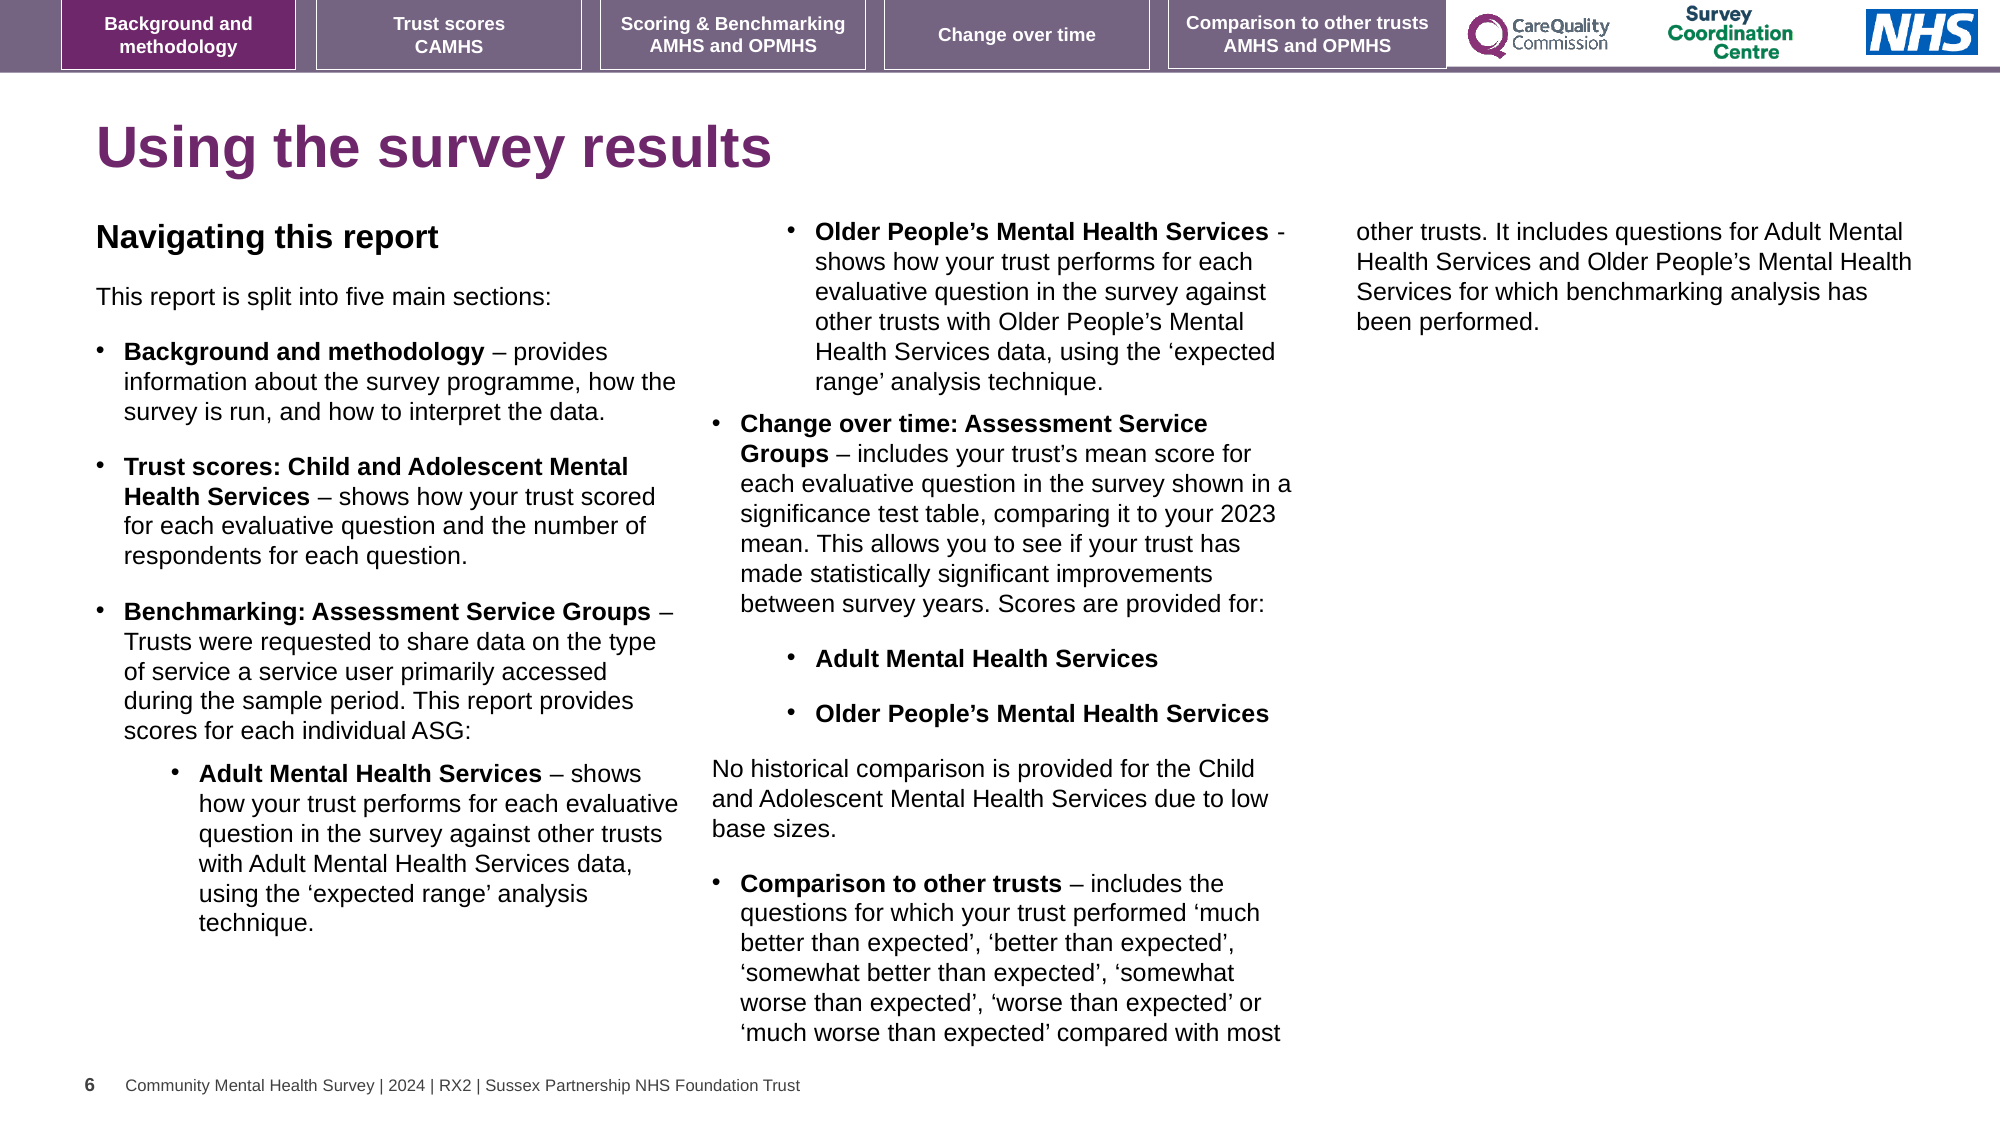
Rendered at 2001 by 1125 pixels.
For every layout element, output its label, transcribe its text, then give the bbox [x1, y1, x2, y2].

picture [1666, 3, 1794, 61]
picture [1467, 13, 1610, 59]
picture [1866, 9, 1978, 55]
text_box Navigating this report This report is split into five main sections: Background and methodology – provides information about the survey programme, how the survey is run, and how to interpret the data. Trust scores: Child and Adolescent Mental Health Services – shows how your trust scored for each evaluative question and the number of respondents for each question. Benchmarking: Assessment Service Groups – Trusts were requested to share data on the type of service a service user primarily accessed during the sample period. This report provides scores for each individual ASG: Adult Mental Health Services – shows how your trust performs for each evaluative question in the survey against other trusts with Adult Mental Health Services data, using the ‘expected range’ analysis technique. Older People’s Mental Health Services - shows how your trust performs for each evaluative question in the survey against other trusts with Older People’s Mental Health Services data, using the ‘expected range’ analysis technique. Change over time: Assessment Service Groups – includes your trust’s mean score for each evaluative question in the survey shown in a significance test table, comparing it to your 2023 mean. This allows you to see if your trust has made statistically significant improvements between survey years. Scores are provided for: Adult Mental Health Services Older People’s Mental Health Services No historical comparison is provided for the Child and Adolescent Mental Health Services due to low base sizes. Comparison to other trusts – includes the questions for which your trust performed ‘much better than expected’, ‘better than expected’, ‘somewhat better than expected’, ‘somewhat worse than expected’, ‘worse than expected’ or ‘much worse than expected’ compared with most other trusts. It includes questions for Adult Mental Health Services and Older People’s Mental Health Services for which benchmarking analysis has been performed. [81, 208, 1930, 1066]
text_box 6 [84, 1065, 122, 1125]
title Using the survey results [81, 94, 1955, 202]
